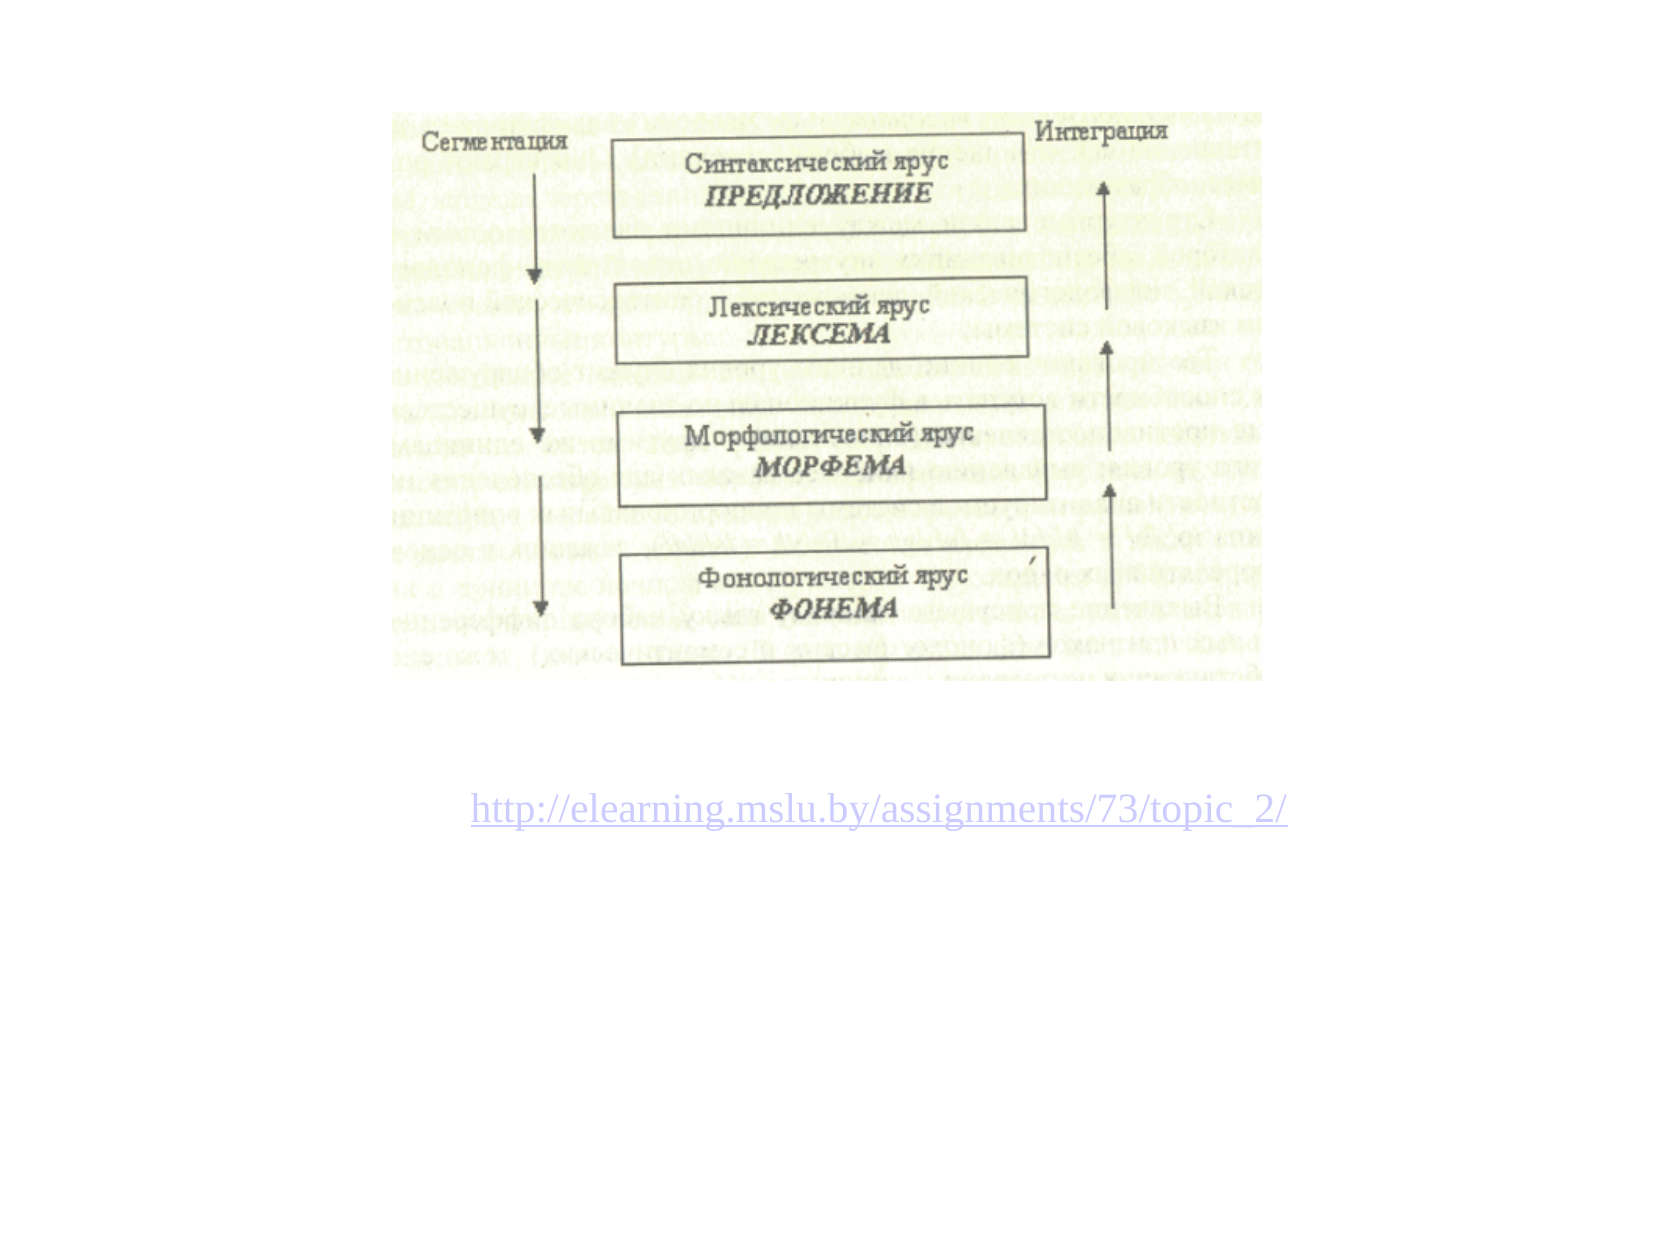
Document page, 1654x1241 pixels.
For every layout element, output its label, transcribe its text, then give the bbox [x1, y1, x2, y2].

text_box http://elearning.mslu.by/assignments/73/topic_2/ [455, 773, 1303, 839]
picture [392, 111, 1262, 682]
